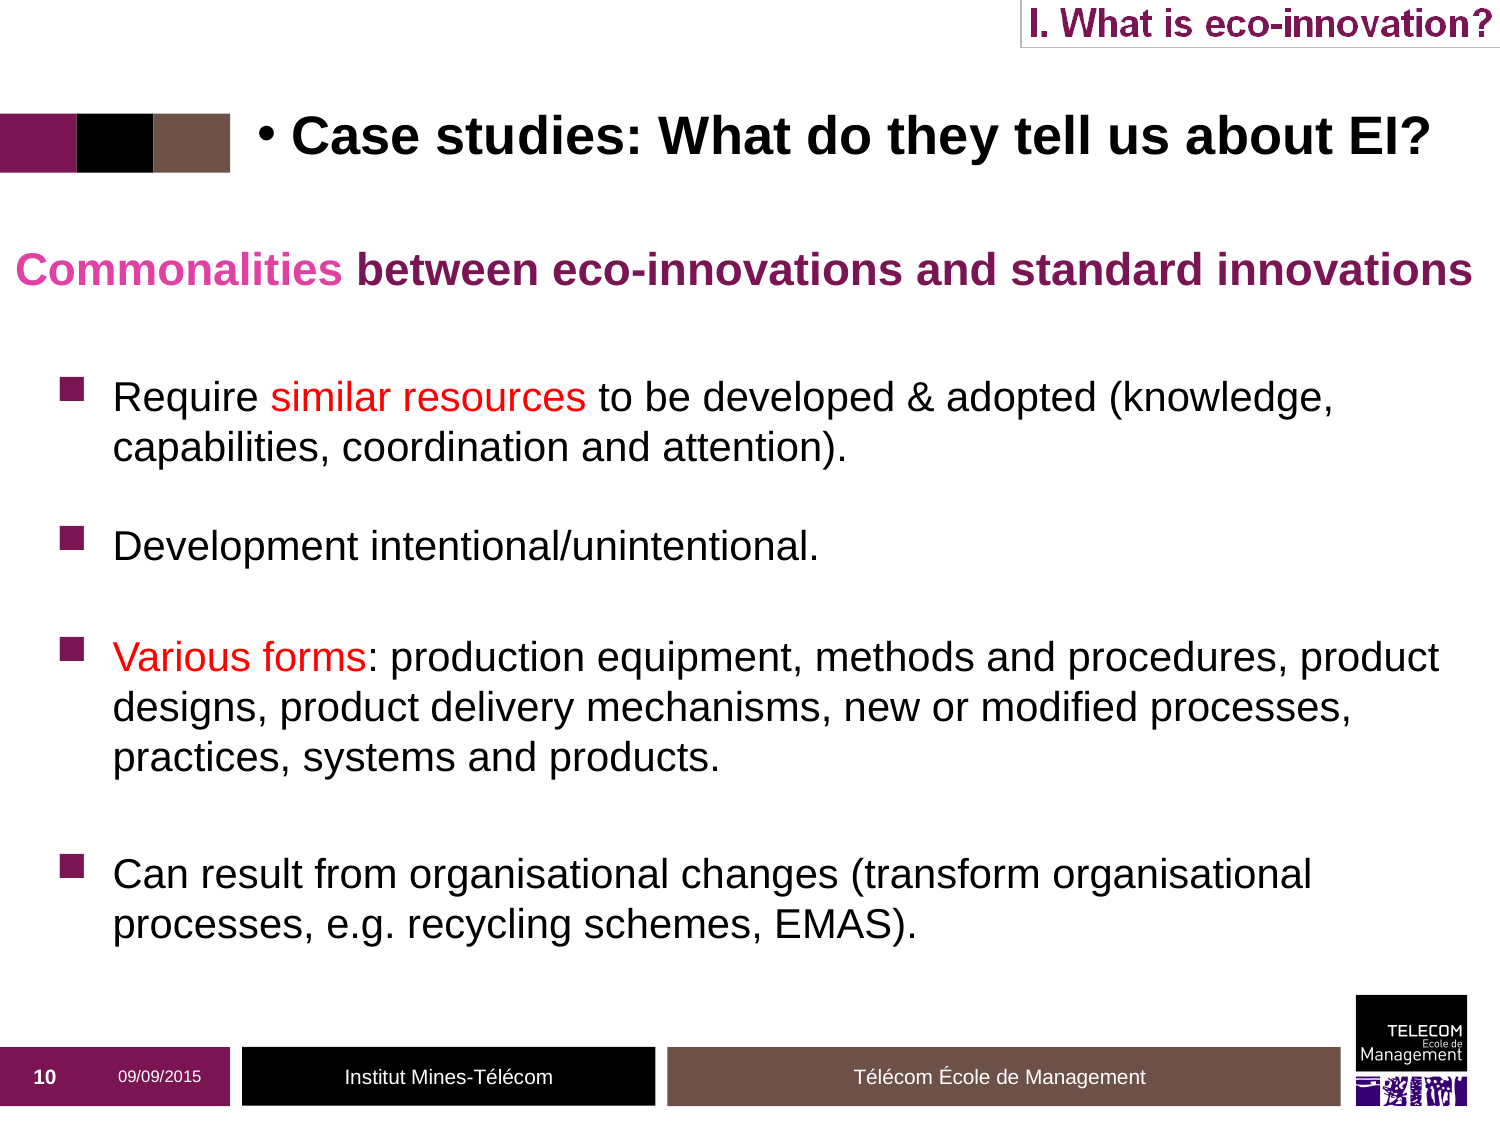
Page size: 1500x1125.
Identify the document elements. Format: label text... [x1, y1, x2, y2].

picture [1021, 0, 1500, 47]
title Commonalities between eco-innovations and standard innovations [0, 184, 1500, 303]
text_box Case studies: What do they tell us about EI? [242, 54, 1459, 173]
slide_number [89, 1046, 232, 1106]
list Require similar resources to be developed & adopted (knowledge, capabilities, coordination and attention). Development intentional/unintentional. Various forms: production equipment, methods and procedures, product designs, product delivery mechanisms, new or modified processes, practices, systems and products. Can result from organisational changes (transform organisational processes, e.g. recycling schemes, EMAS). [41, 361, 1471, 976]
picture [1352, 991, 1471, 1110]
slide_number 10 [1, 1046, 89, 1106]
footer Télécom École de Management [667, 1046, 1341, 1106]
